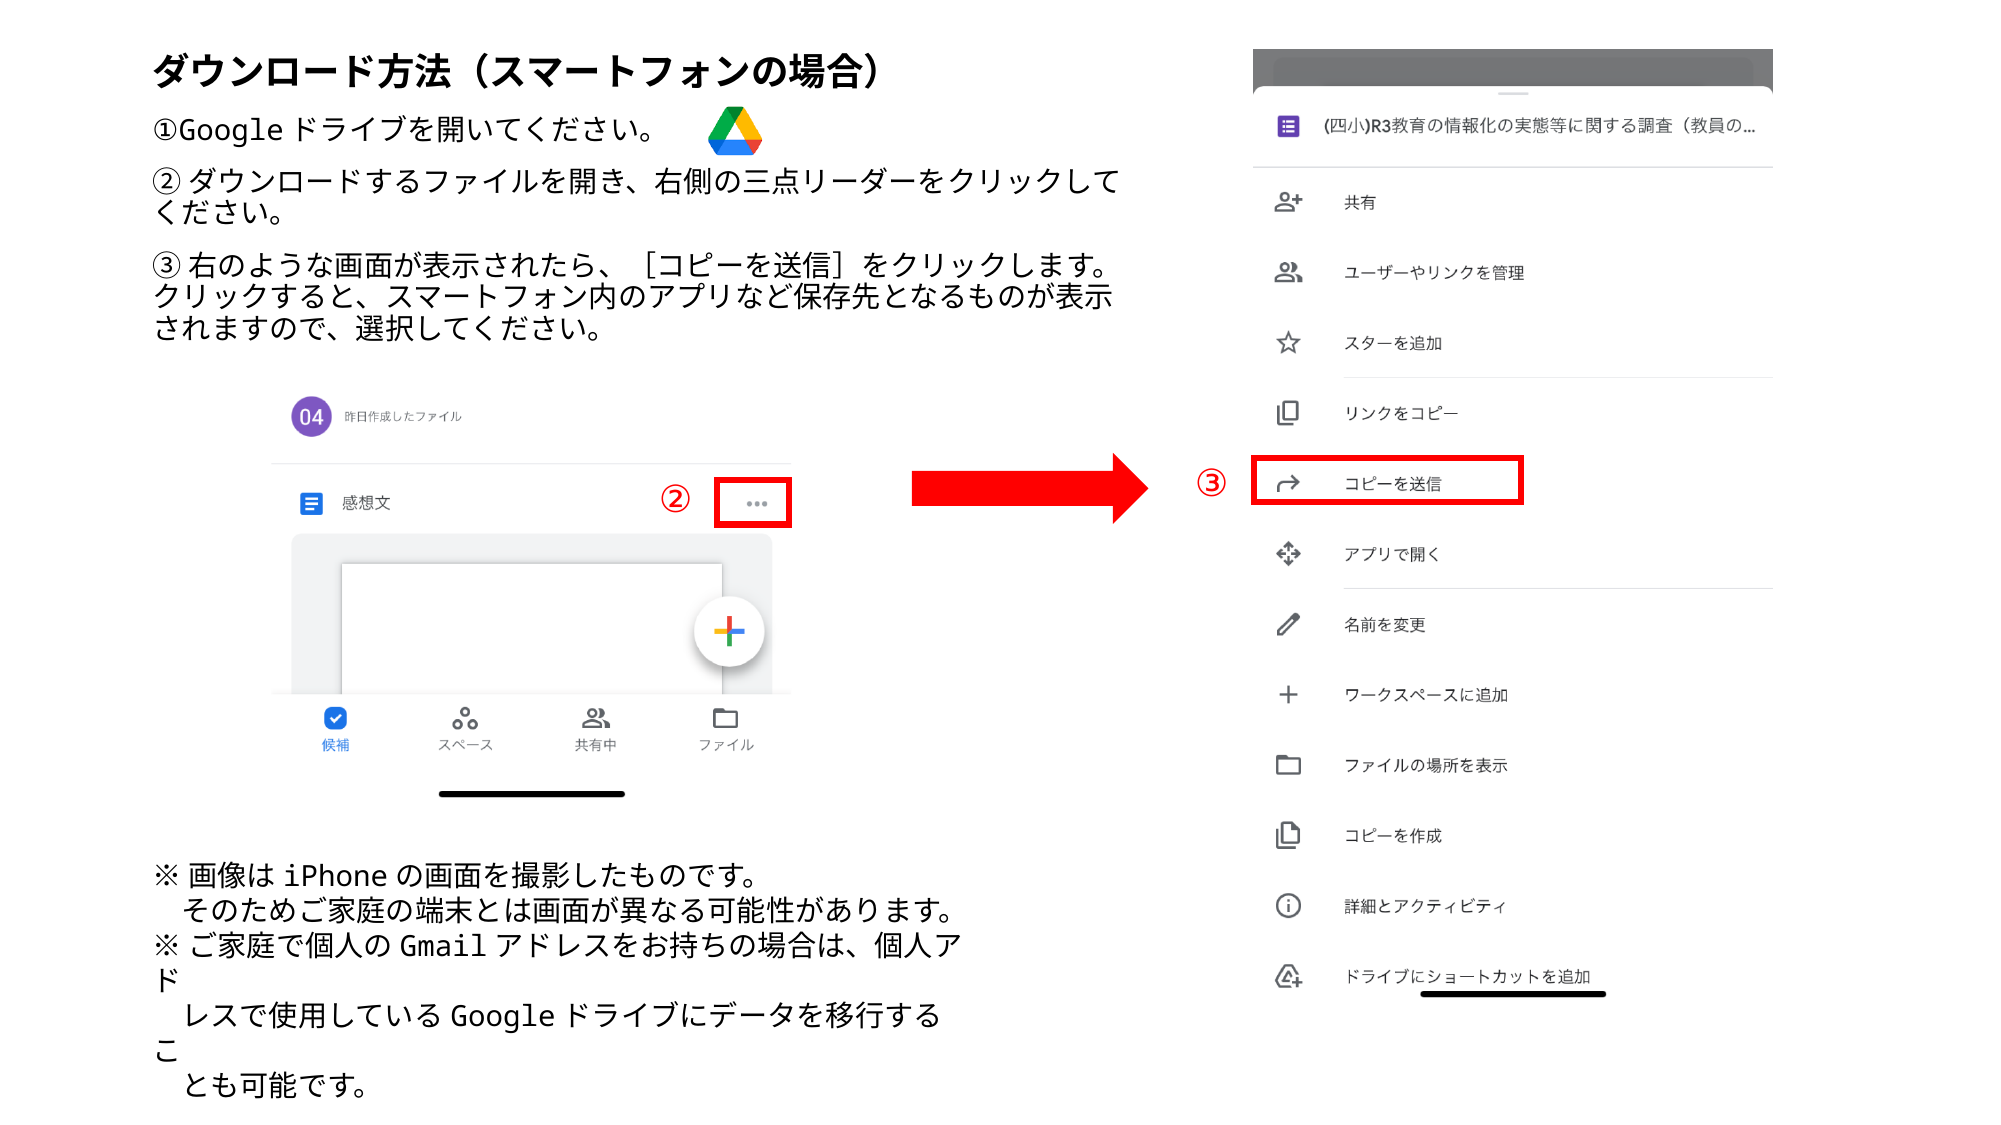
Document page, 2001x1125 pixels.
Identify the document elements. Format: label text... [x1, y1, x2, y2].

list ダウンロード方法（スマートフォンの場合） ①Googleドライブを開いてください。 ②ダウンロードするファイルを開き、右側の三点リーダーをクリックしてください。 ③右のような画面が表示されたら、［コピーを送信］をクリックします。クリックすると、スマートフォン内のアプリなど保存先となるものが表示されますので、選択してください。 [137, 45, 1155, 391]
picture [1252, 49, 1773, 1007]
text_box ※画像はiPhoneの画面を撮影したものです。 そのためご家庭の端末とは画面が異なる可能性があります。 ※ご家庭で個人のGmailアドレスをお持ちの場合は、個人アド レスで使用しているGoogleドライブにデータを移行するこ とも可能です。 [137, 850, 979, 1110]
picture [271, 390, 792, 807]
picture [704, 100, 765, 162]
text_box [911, 452, 1149, 524]
text_box ③ [1180, 451, 1241, 512]
